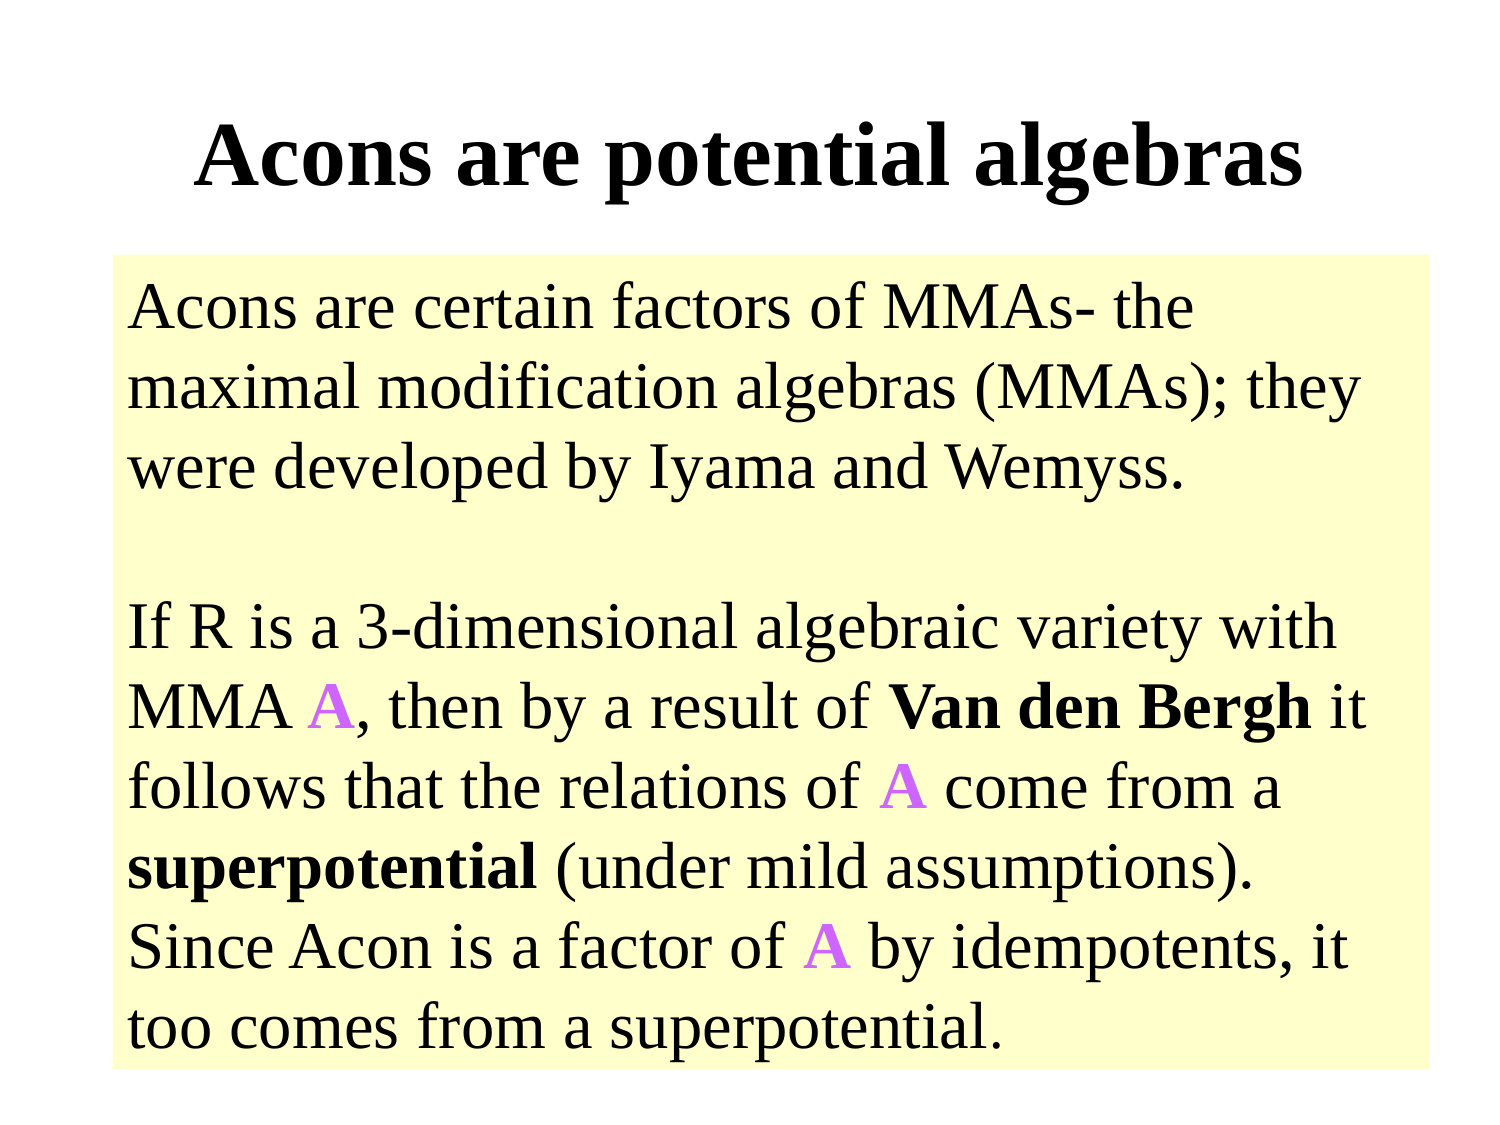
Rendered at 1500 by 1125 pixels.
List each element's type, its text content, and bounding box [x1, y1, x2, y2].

text_box Acons are certain factors of MMAs- the maximal modification algebras (MMAs); they were developed by Iyama and Wemyss. If R is a 3-dimensional algebraic variety with MMA A, then by a result of Van den Bergh it follows that the relations of A come from a superpotential (under mild assumptions). Since Acon is a factor of A by idempotents, it too comes from a superpotential. [112, 254, 1430, 1069]
title Acons are potential algebras [112, 54, 1388, 243]
